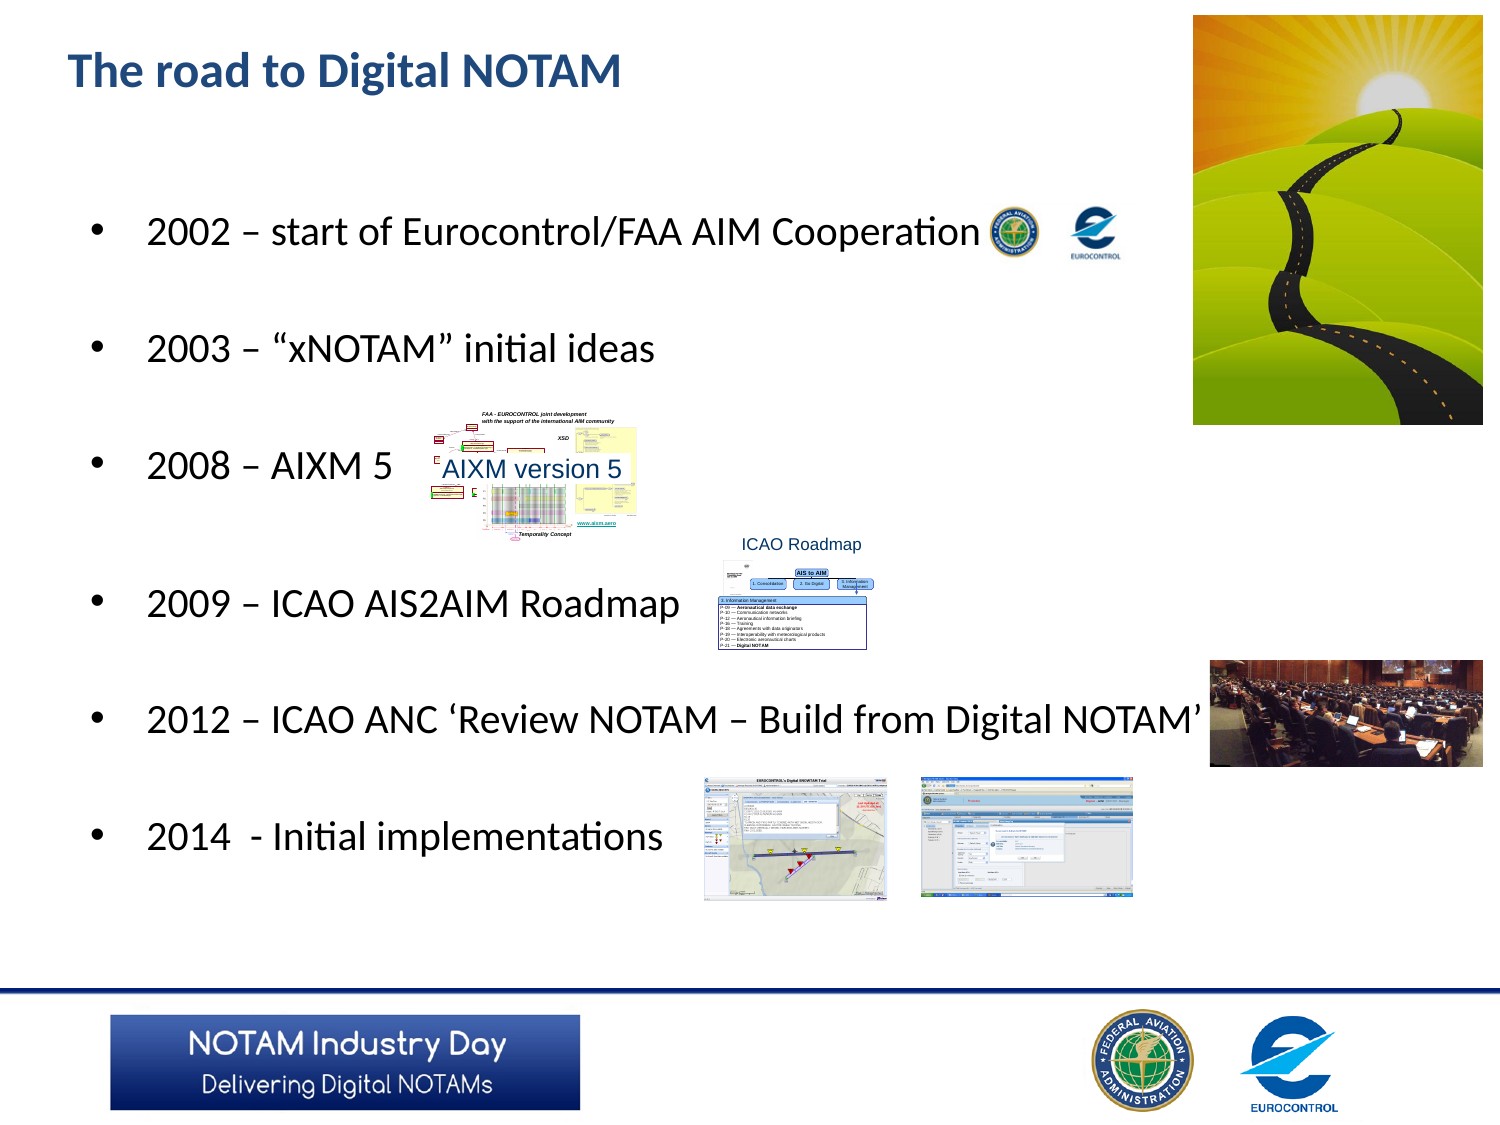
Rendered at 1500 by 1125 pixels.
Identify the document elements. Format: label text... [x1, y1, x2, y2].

picture [703, 777, 888, 901]
picture [424, 410, 637, 541]
text_box The road to Digital NOTAM [52, 30, 638, 106]
picture [718, 533, 886, 650]
list 2002 – start of Eurocontrol/FAA AIM Cooperation 2003 – “xNOTAM” initial ideas 2008 – AIXM 5 2009 – ICAO AIS2AIM Roadmap 2012 – ICAO ANC ‘Review NOTAM – Build from Digital NOTAM’ 2014 - Initial implementations [75, 196, 1284, 977]
picture [0, 988, 1500, 1125]
picture [1193, 15, 1484, 426]
picture [1209, 659, 1484, 767]
picture [984, 203, 1134, 267]
picture [921, 777, 1133, 897]
